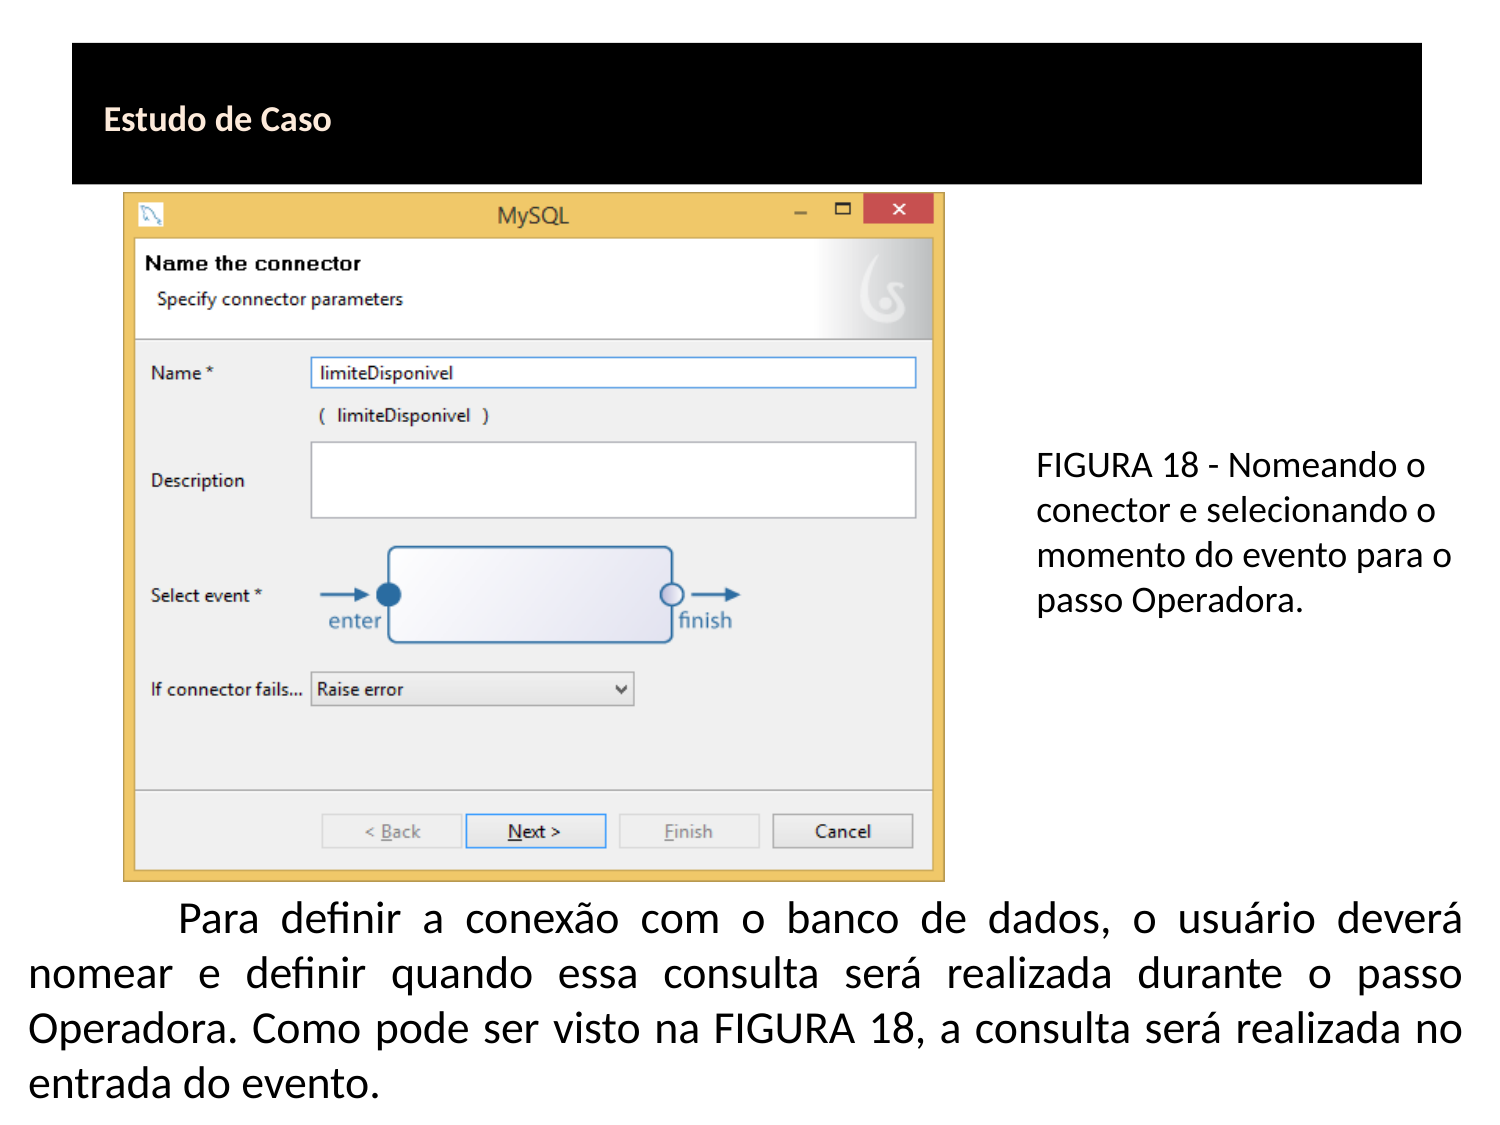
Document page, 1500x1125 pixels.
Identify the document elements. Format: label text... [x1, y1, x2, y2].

picture [123, 192, 945, 882]
title Estudo de Caso [72, 42, 1422, 185]
text_box Para definir a conexão com o banco de dados, o usuário deverá nomear e definir quando essa consulta será realizada durante o passo Operadora. Como pode ser visto na FIGURA 18, a consulta será realizada no entrada do evento. [13, 880, 1480, 1116]
text_box FIGURA 18 - Nomeando o conector e selecionando o momento do evento para o passo Operadora. [1021, 432, 1475, 628]
